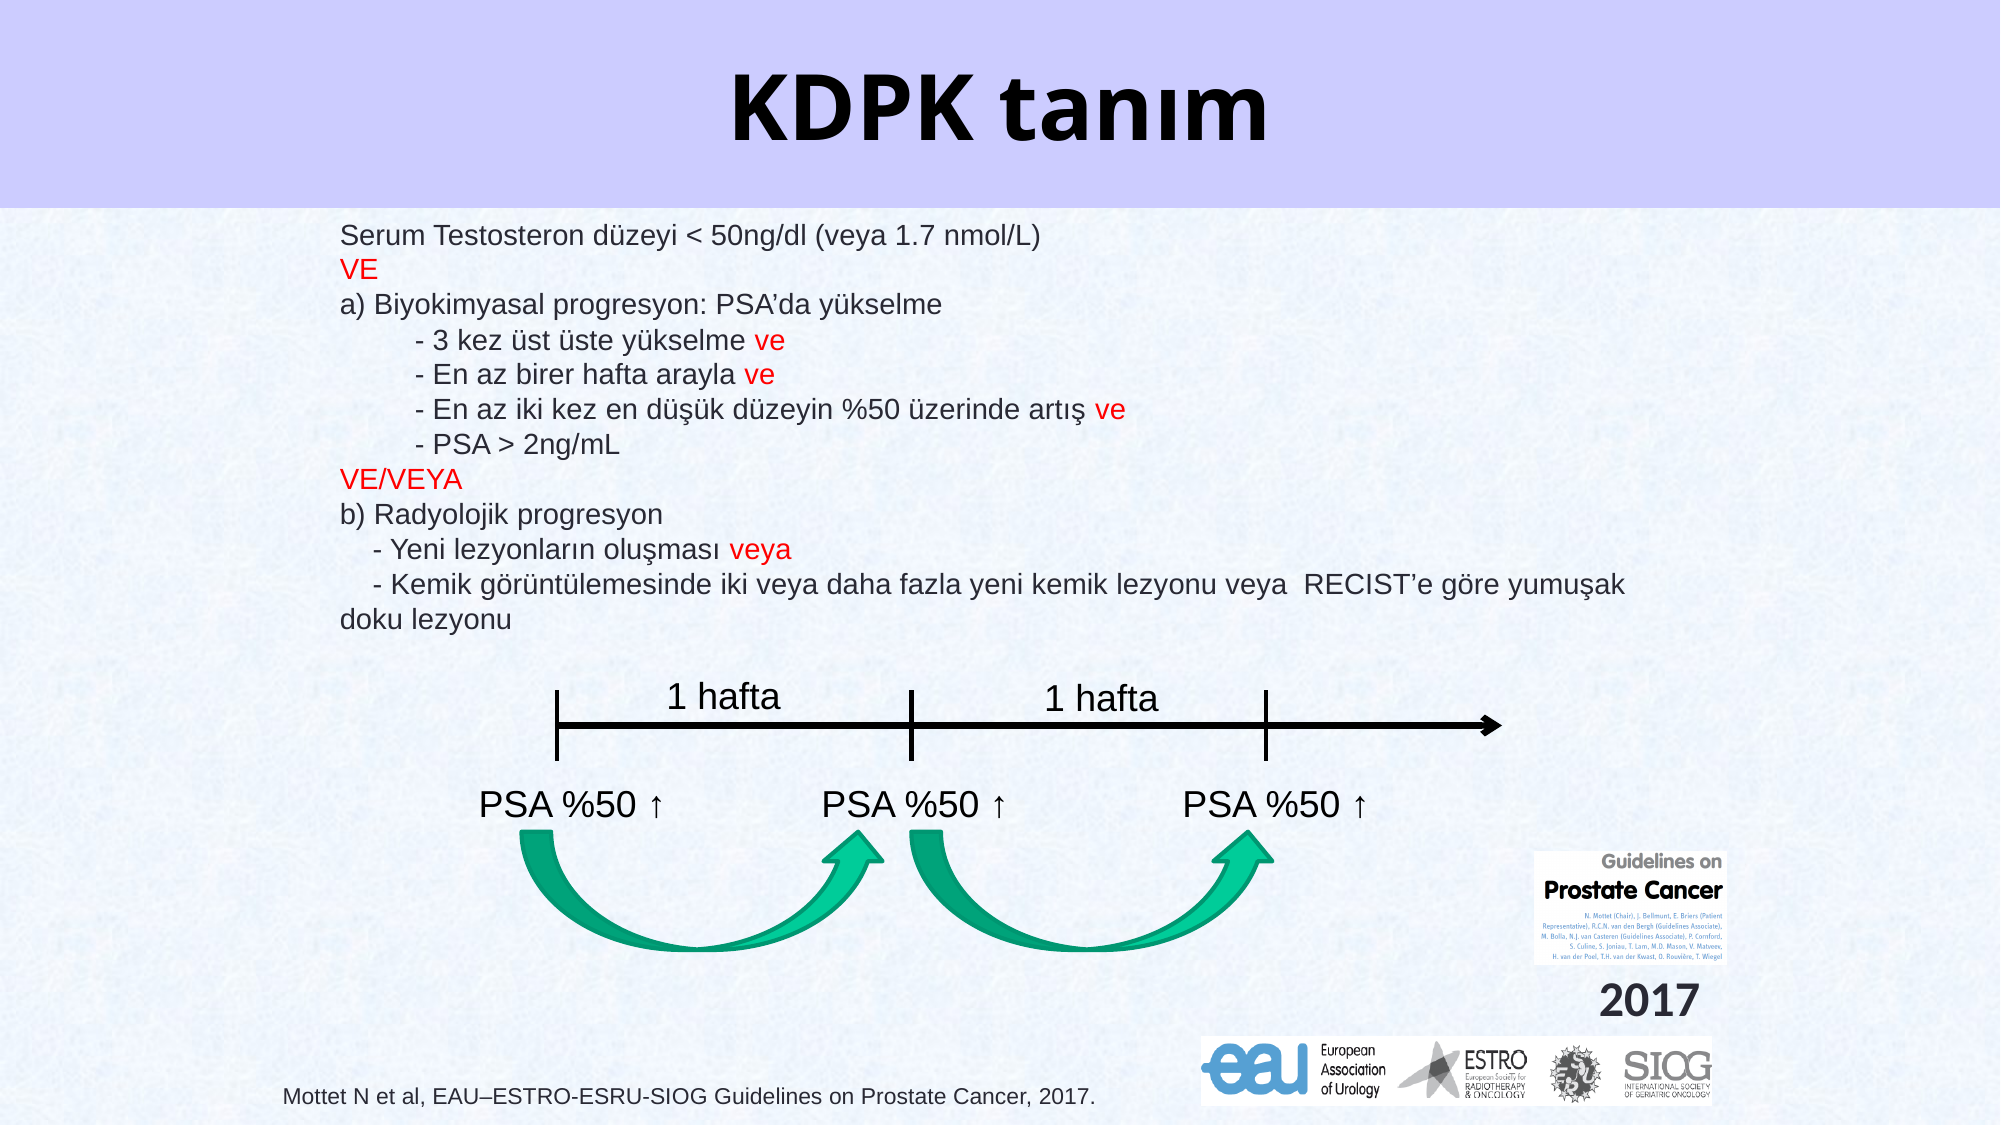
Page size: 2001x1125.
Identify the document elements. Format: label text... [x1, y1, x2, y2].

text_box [462, 664, 1503, 951]
text_box Mottet N et al, EAU–ESTRO-ESRU-SIOG Guidelines on Prostate Cancer, 2017. [267, 1074, 1129, 1117]
text_box 2017 [1549, 959, 1750, 1034]
text_box Serum Testosteron düzeyi < 50ng/dl (veya 1.7 nmol/L) VE a) Biyokimyasal progresyon: PSA’da yükselme - 3 kez üst üste yükselme ve - En az birer hafta arayla ve - En az iki kez en düşük düzeyin %50 üzerinde artış ve - PSA > 2ng/mL VE/VEYA b) Radyolojik progresyon - Yeni lezyonların oluşması veya - Kemik görüntülemesinde iki veya daha fazla yeni kemik lezyonu veya RECIST’e göre yumuşak doku lezyonu [324, 208, 1712, 643]
title KDPK tanım [0, 0, 2000, 208]
picture [0, 0, 2001, 1125]
